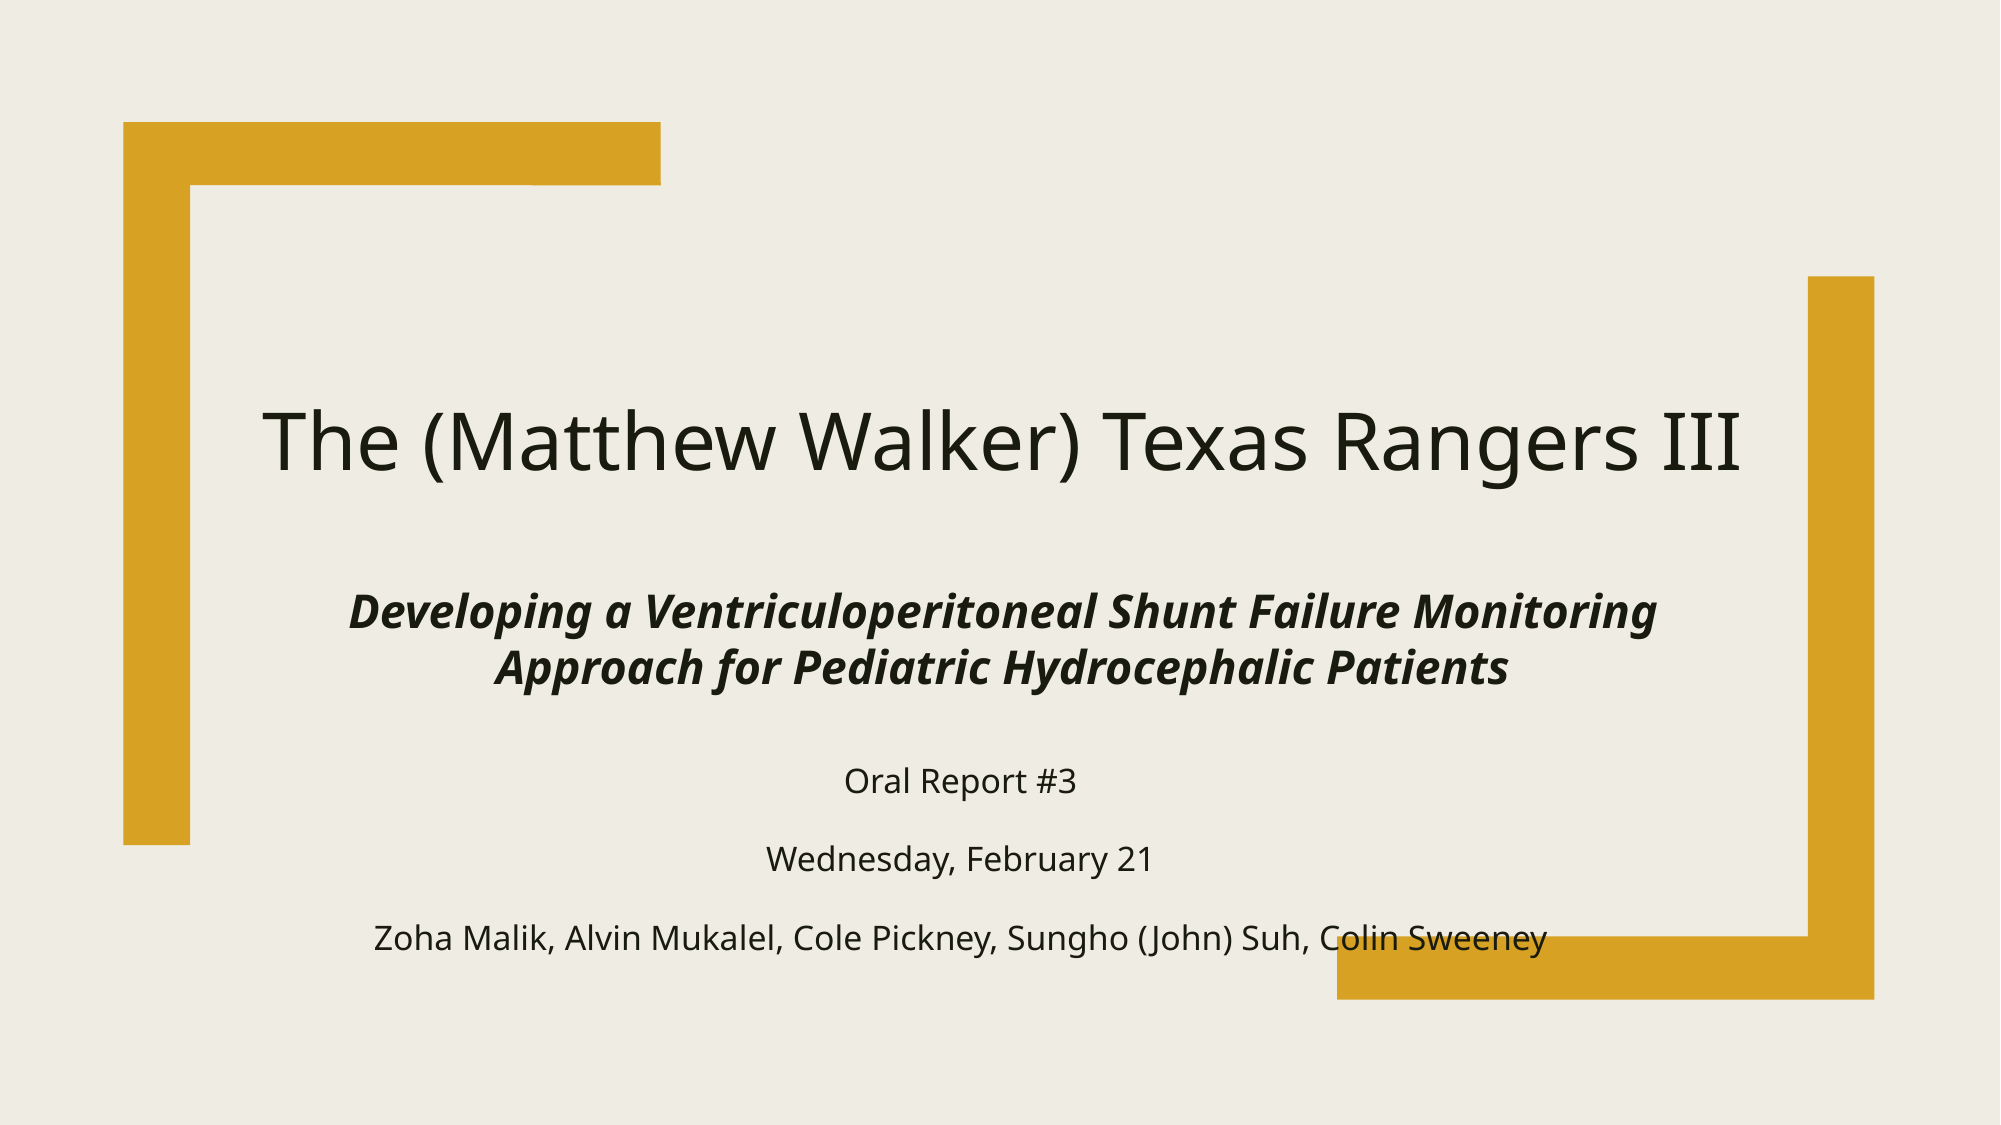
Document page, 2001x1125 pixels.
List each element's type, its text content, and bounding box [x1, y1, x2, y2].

subtitle Oral Report #3 Wednesday, February 21 Zoha Malik, Alvin Mukalel, Cole Pickney, Sungho (John) Suh, Colin Sweeney [314, 736, 1608, 915]
title The (Matthew Walker) Texas Rangers III Developing a Ventriculoperitoneal Shunt Failure Monitoring Approach for Pediatric Hydrocephalic Patients [247, 286, 1759, 702]
